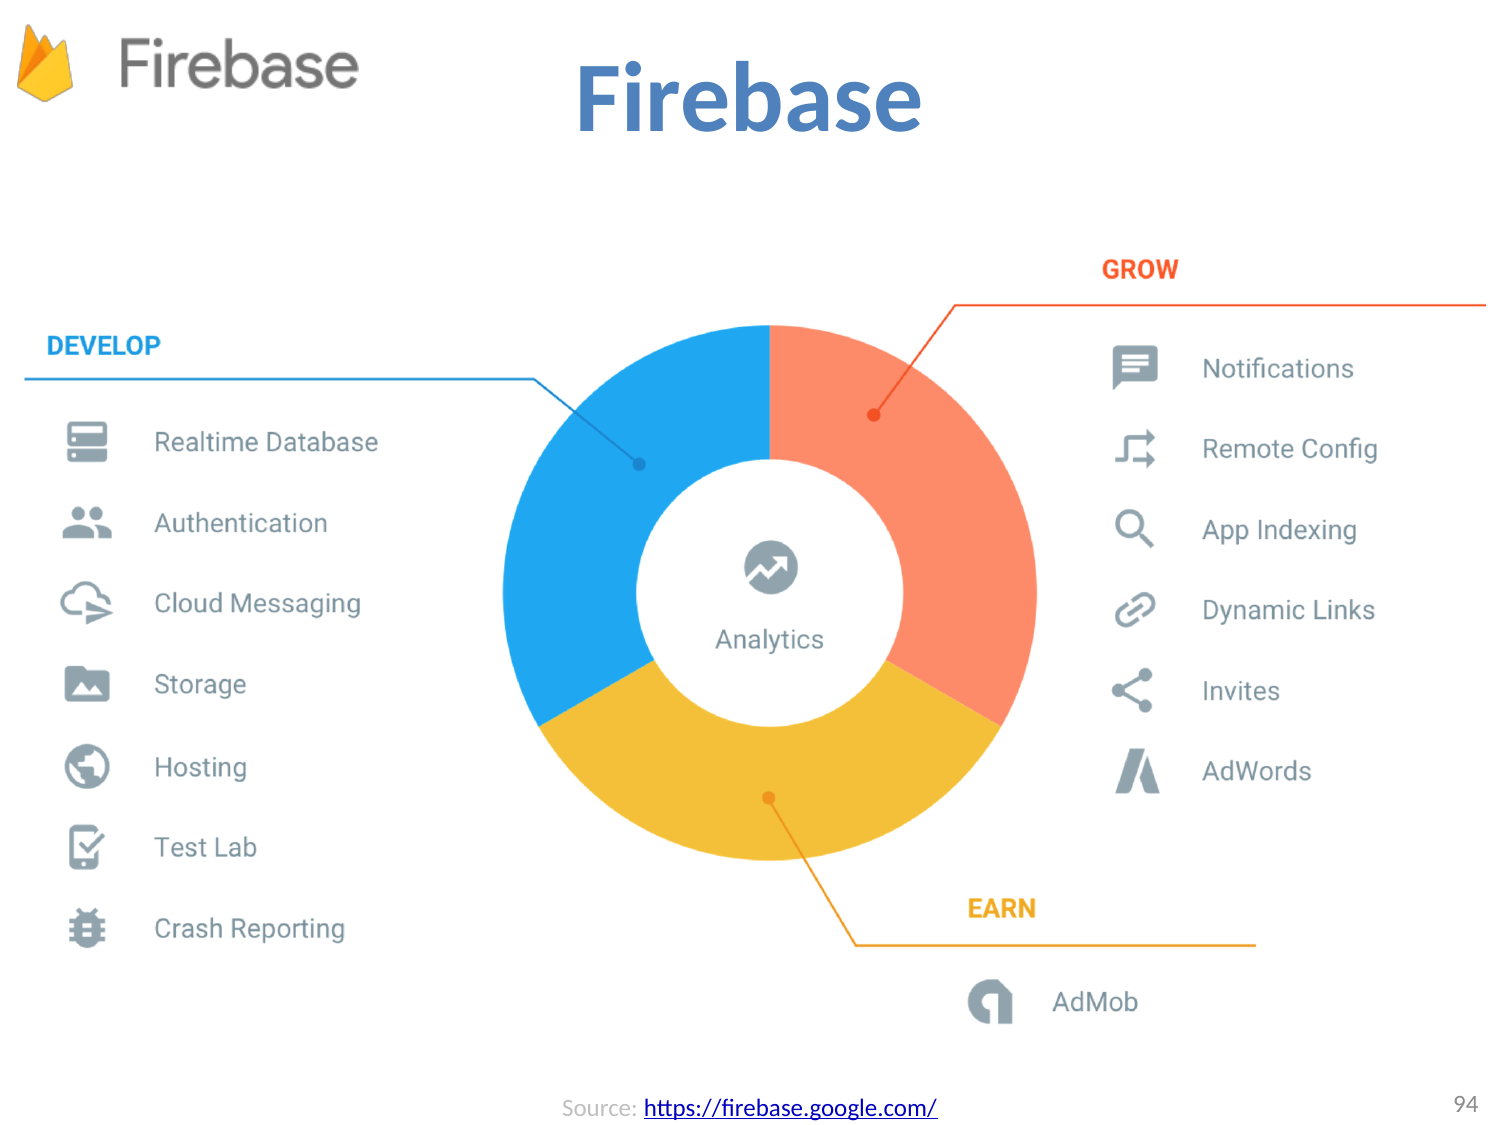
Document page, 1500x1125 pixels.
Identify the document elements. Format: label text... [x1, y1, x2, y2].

text_box Source: https://firebase.google.com/ [547, 1083, 953, 1125]
title Firebase [75, 16, 1425, 167]
picture [0, 232, 1500, 1046]
picture [17, 15, 360, 111]
slide_number 94 [1399, 1083, 1494, 1122]
